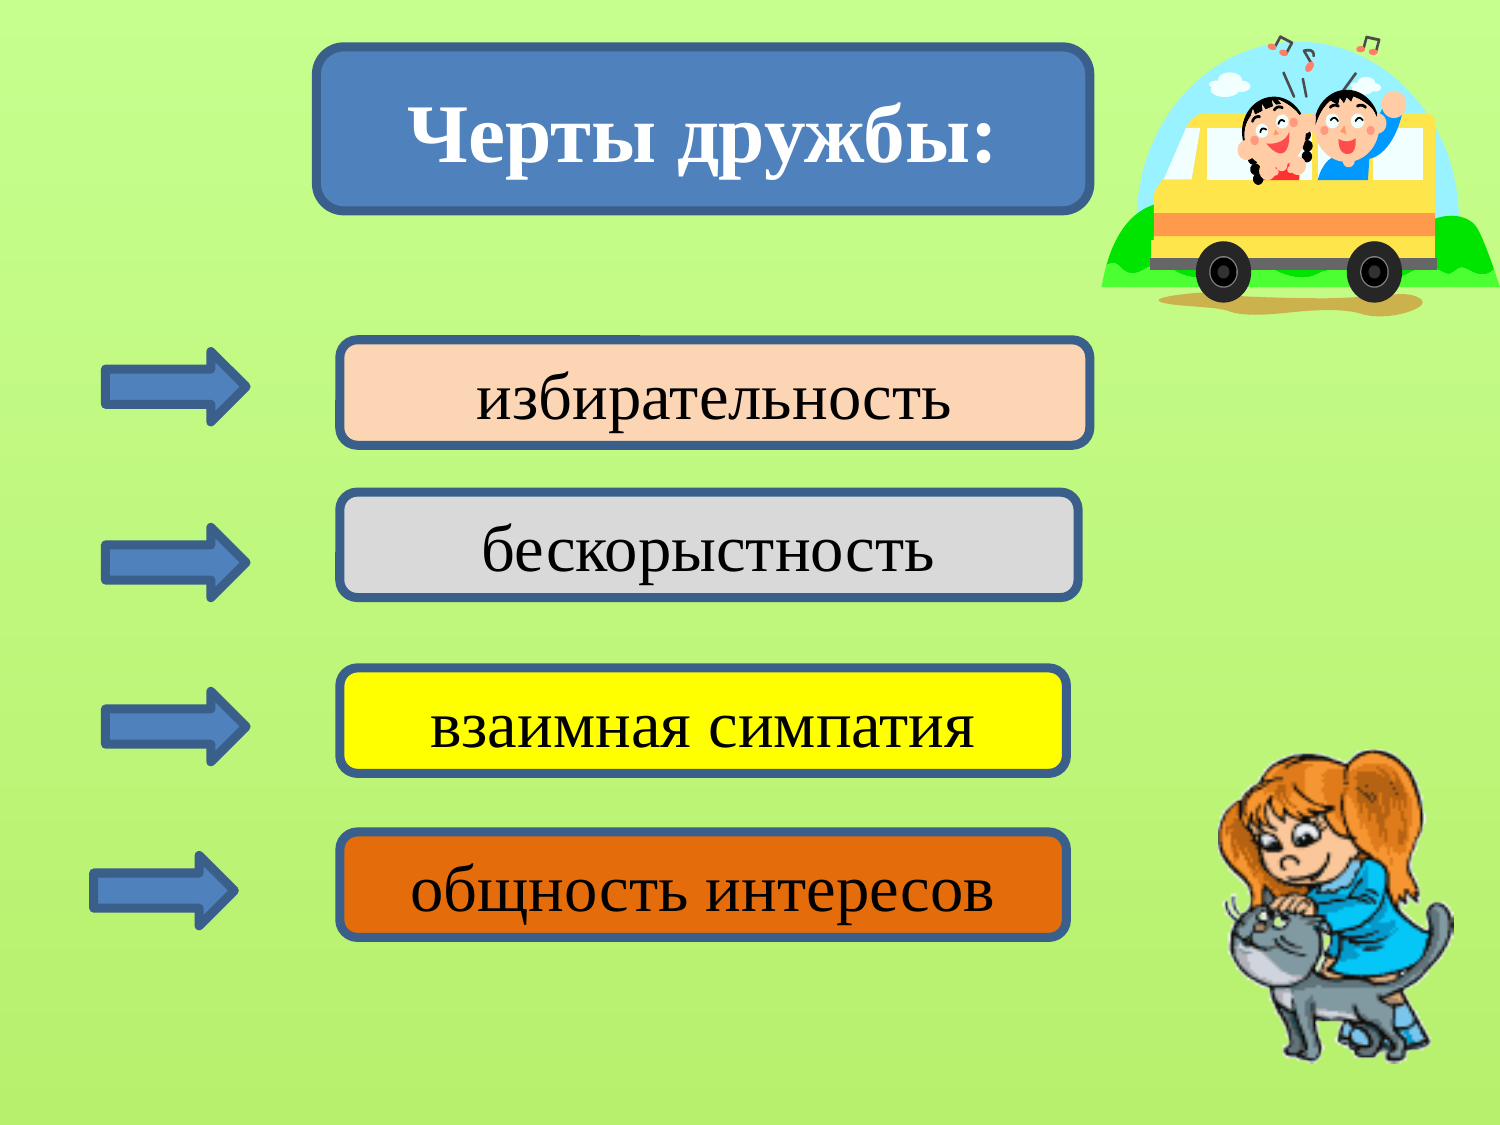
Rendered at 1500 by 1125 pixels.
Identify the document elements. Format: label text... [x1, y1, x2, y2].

text_box [100, 522, 251, 603]
text_box [89, 851, 239, 931]
picture [1218, 749, 1454, 1065]
picture [1101, 34, 1500, 320]
text_box общность интересов [335, 827, 1071, 942]
text_box [100, 347, 251, 427]
text_box бескорыстность [335, 487, 1083, 603]
text_box Черты дружбы: [311, 42, 1095, 216]
text_box взаимная симпатия [335, 663, 1071, 778]
text_box избирательность [335, 335, 1095, 450]
text_box [100, 686, 251, 767]
